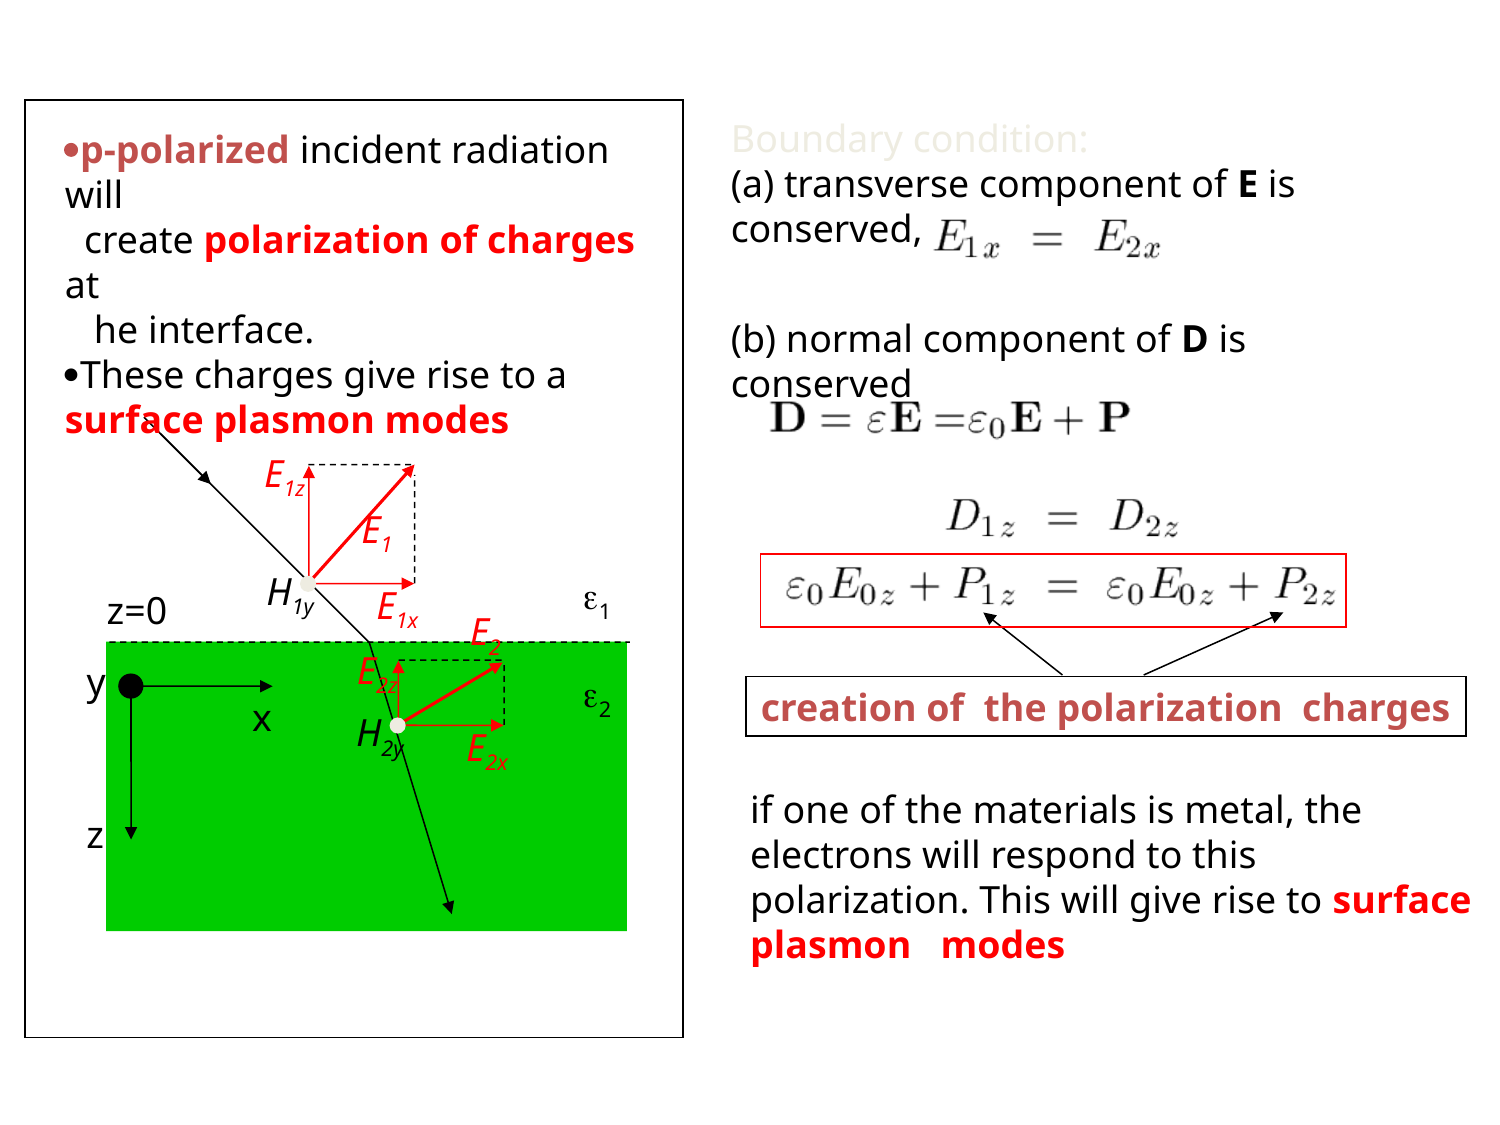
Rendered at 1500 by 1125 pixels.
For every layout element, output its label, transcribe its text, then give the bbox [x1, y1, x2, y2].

text_box E2x [451, 716, 523, 783]
text_box E2z [342, 639, 413, 701]
text_box [405, 719, 504, 732]
text_box H2y [341, 701, 419, 768]
text_box [404, 667, 500, 722]
text_box p-polarized incident radiation will create polarization of charges at he interface. These charges give rise to a surface plasmon modes [49, 118, 663, 448]
text_box [24, 99, 684, 1038]
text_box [715, 107, 1480, 274]
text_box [735, 612, 1500, 930]
text_box [390, 718, 405, 733]
text_box E2 [455, 601, 516, 667]
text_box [715, 307, 1420, 628]
